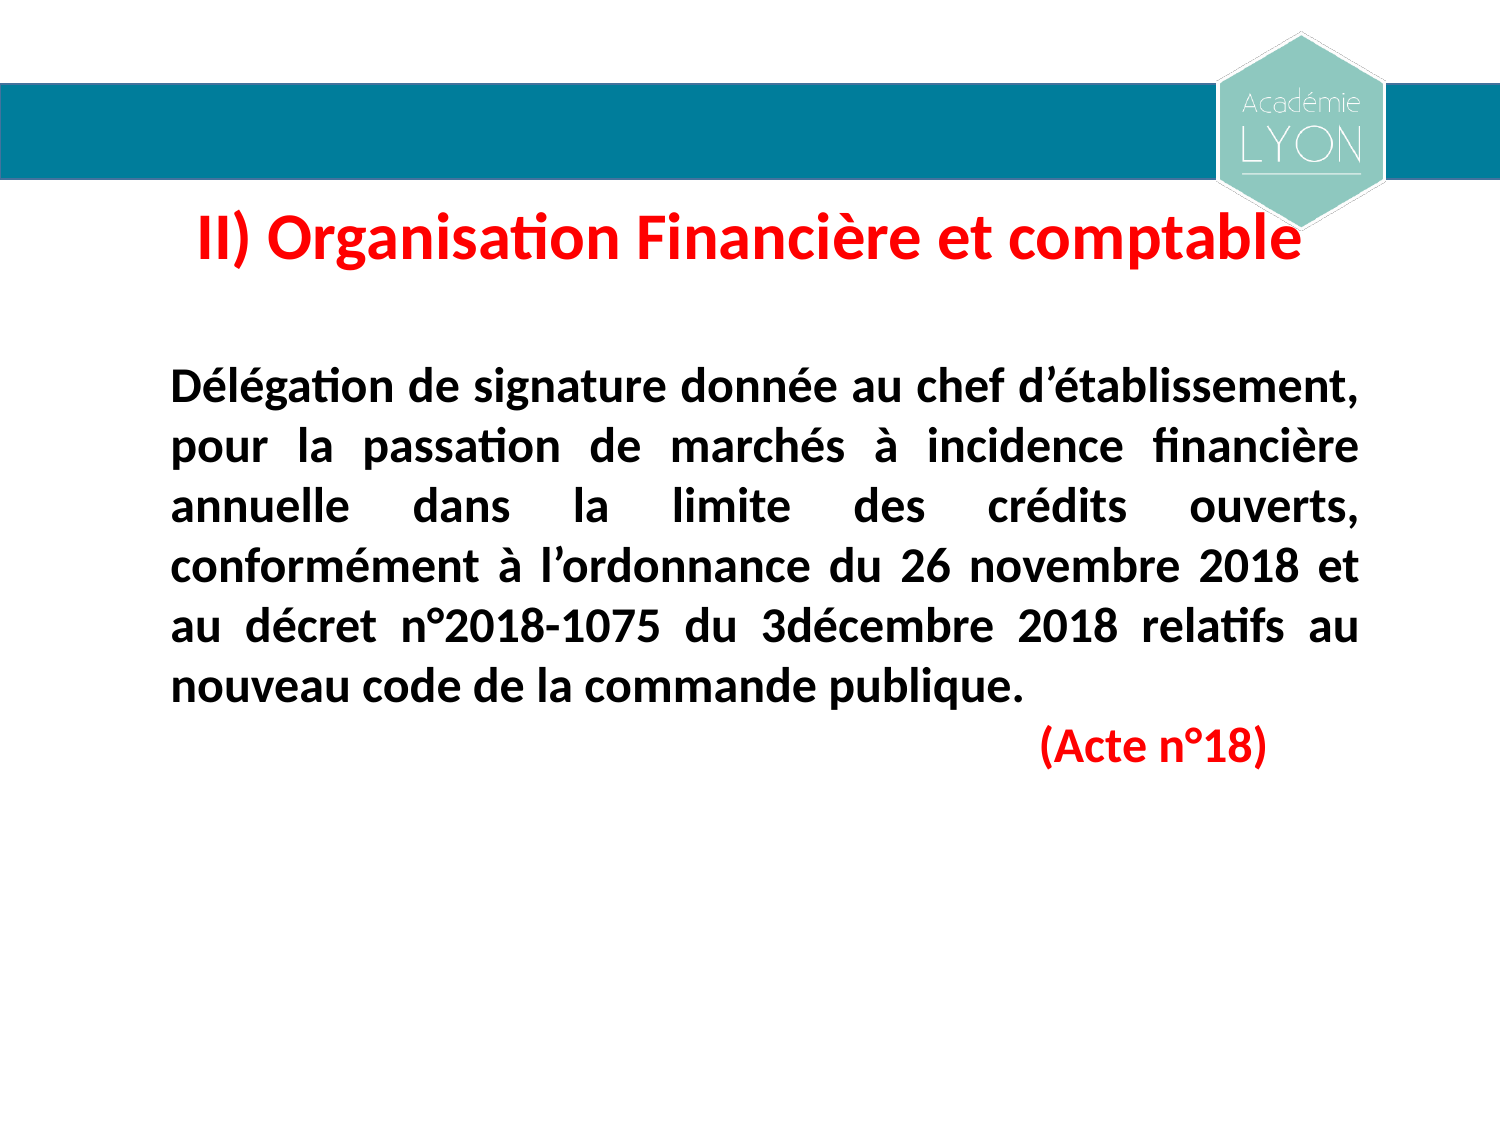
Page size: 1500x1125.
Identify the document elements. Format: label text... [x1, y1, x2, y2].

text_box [0, 31, 1500, 232]
text_box Délégation de signature donnée au chef d’établissement, pour la passation de marchés à incidence financière annuelle dans la limite des crédits ouverts, conformément à l’ordonnance du 26 novembre 2018 et au décret n°2018-1075 du 3décembre 2018 relatifs au nouveau code de la commande publique. (Acte n°18) [155, 345, 1375, 781]
text_box II) Organisation Financière et comptable [0, 232, 1500, 361]
